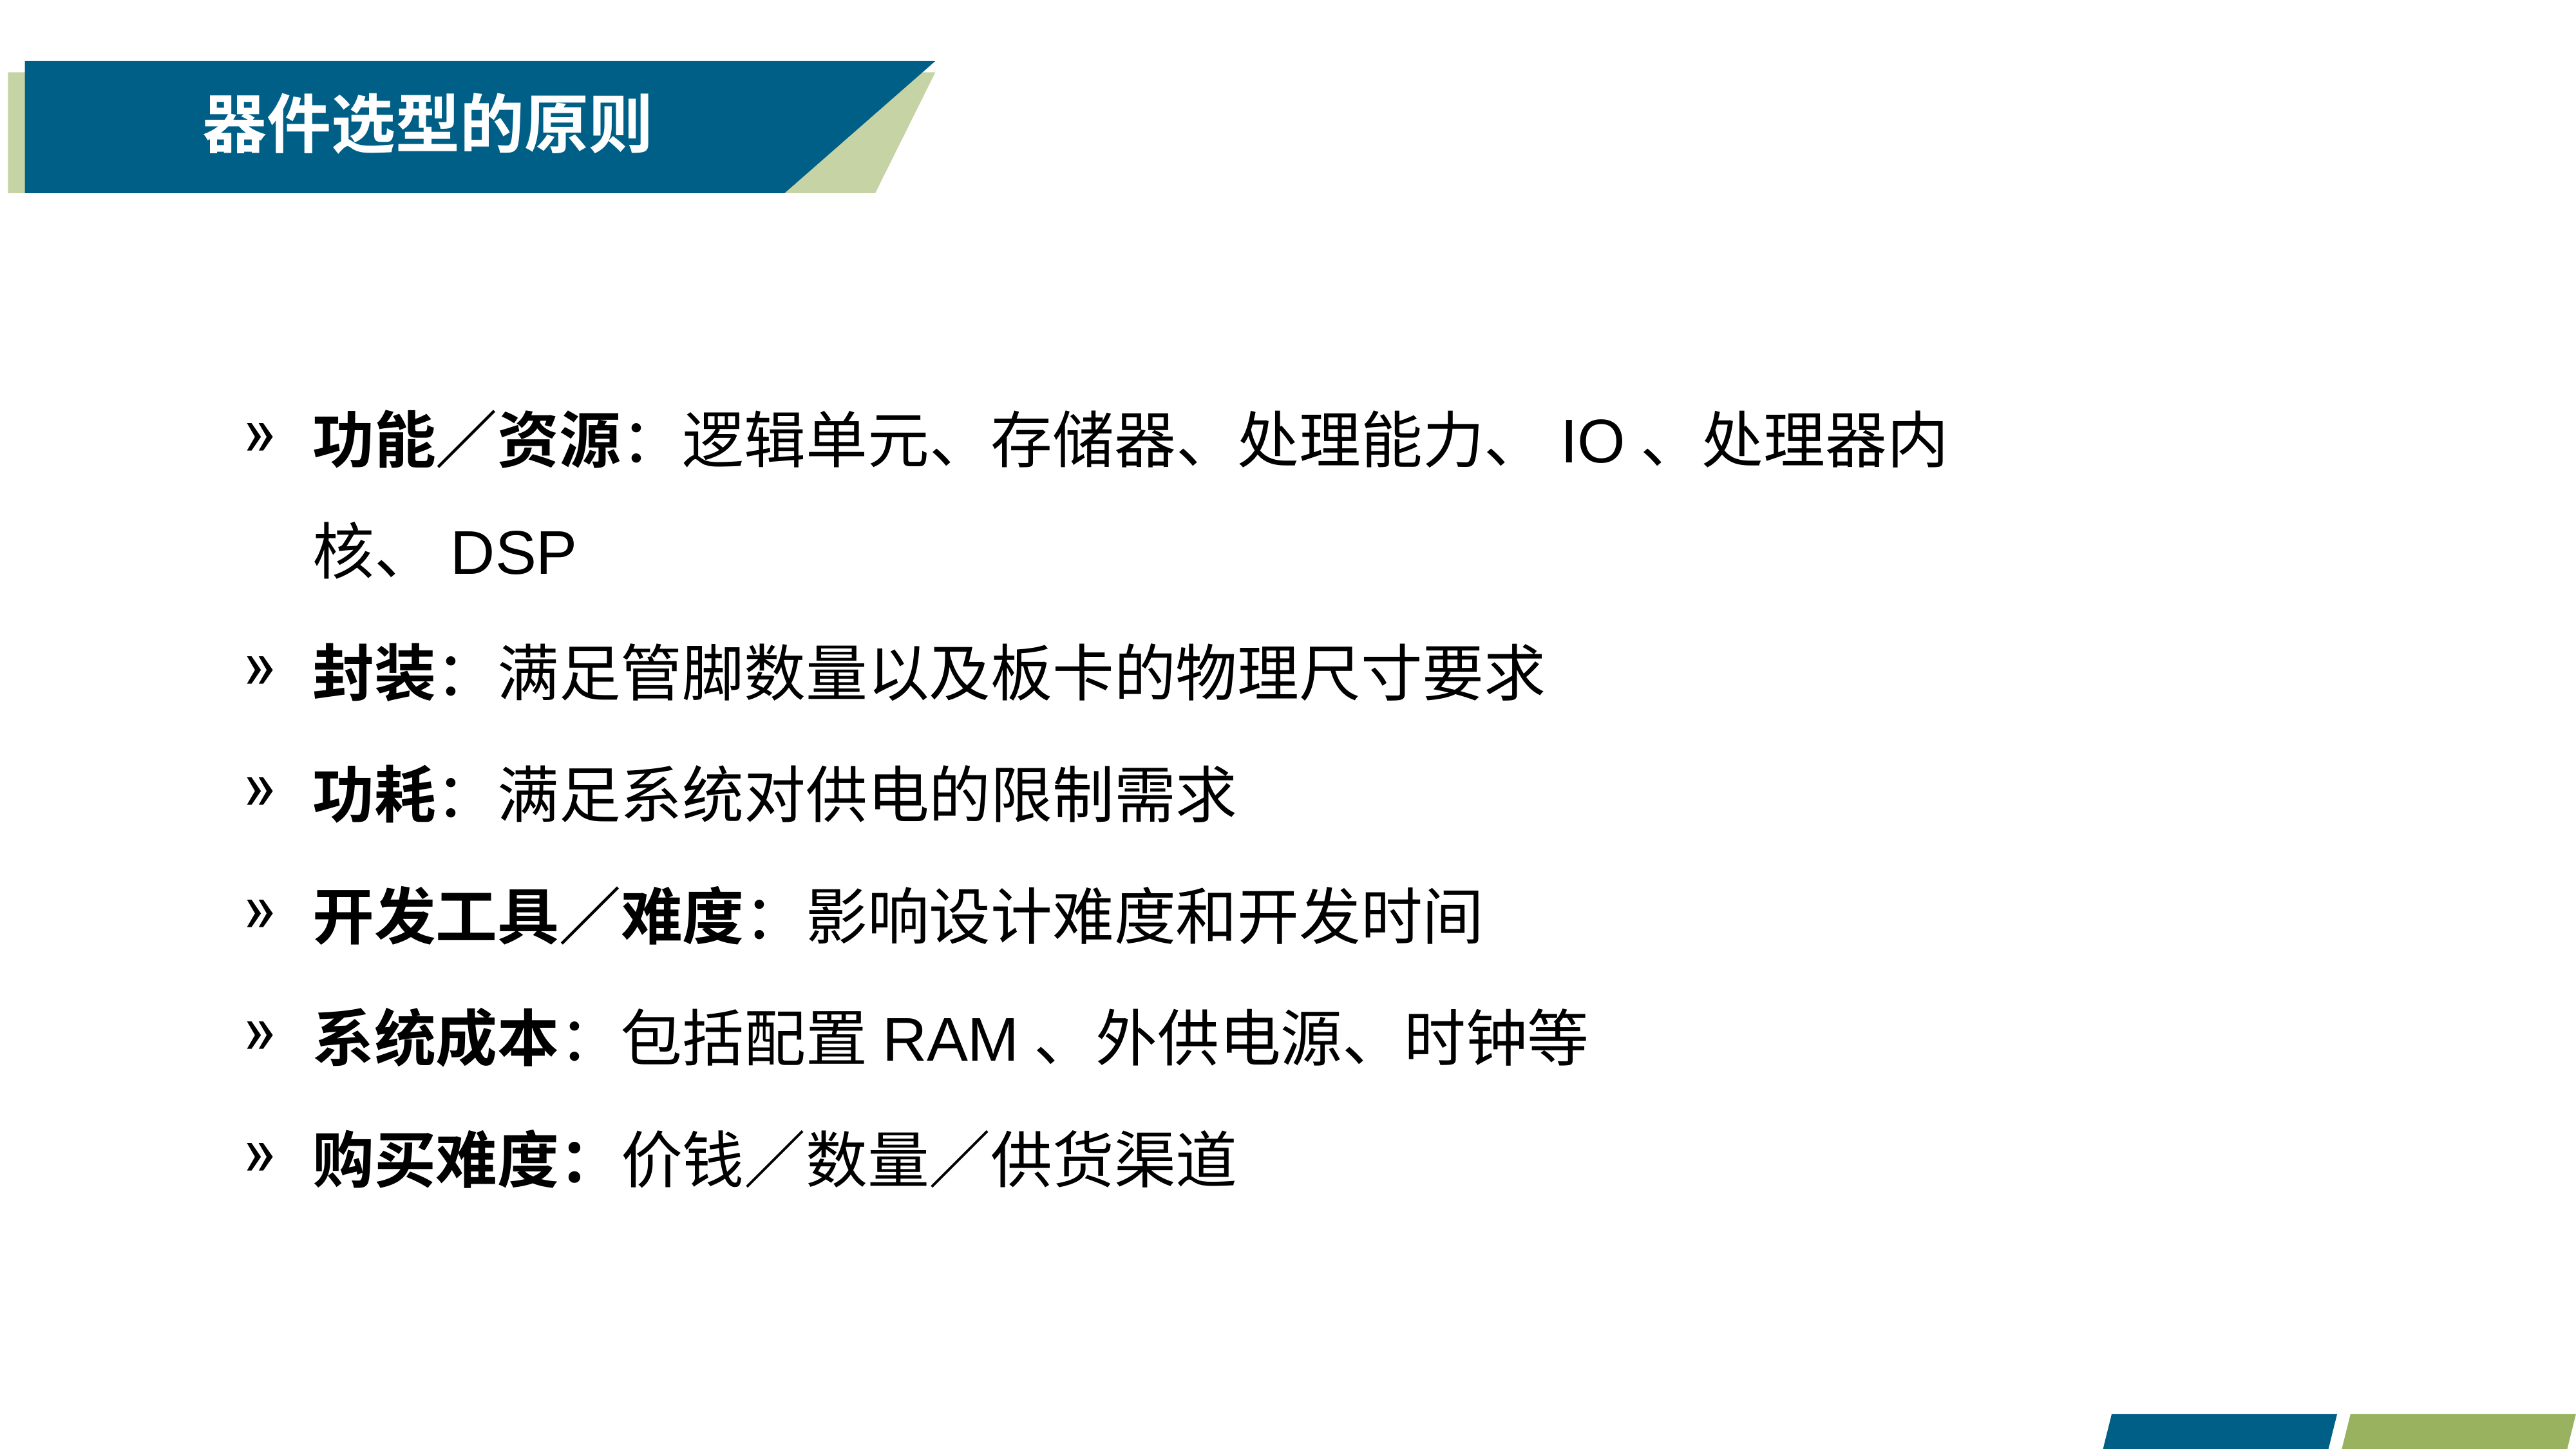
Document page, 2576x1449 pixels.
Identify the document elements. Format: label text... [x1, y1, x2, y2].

title 器件选型的原则 [0, 66, 884, 188]
list 功能／资源：逻辑单元、存储器、处理能力、IO、处理器内核、DSP 封装：满足管脚数量以及板卡的物理尺寸要求 功耗：满足系统对供电的限制需求 开发工具／难度：影响设计难度和开发时间 系统成本：包括配置RAM、外供电源、时钟等 购买难度：价钱／数量／供货渠道 [232, 354, 2222, 1209]
